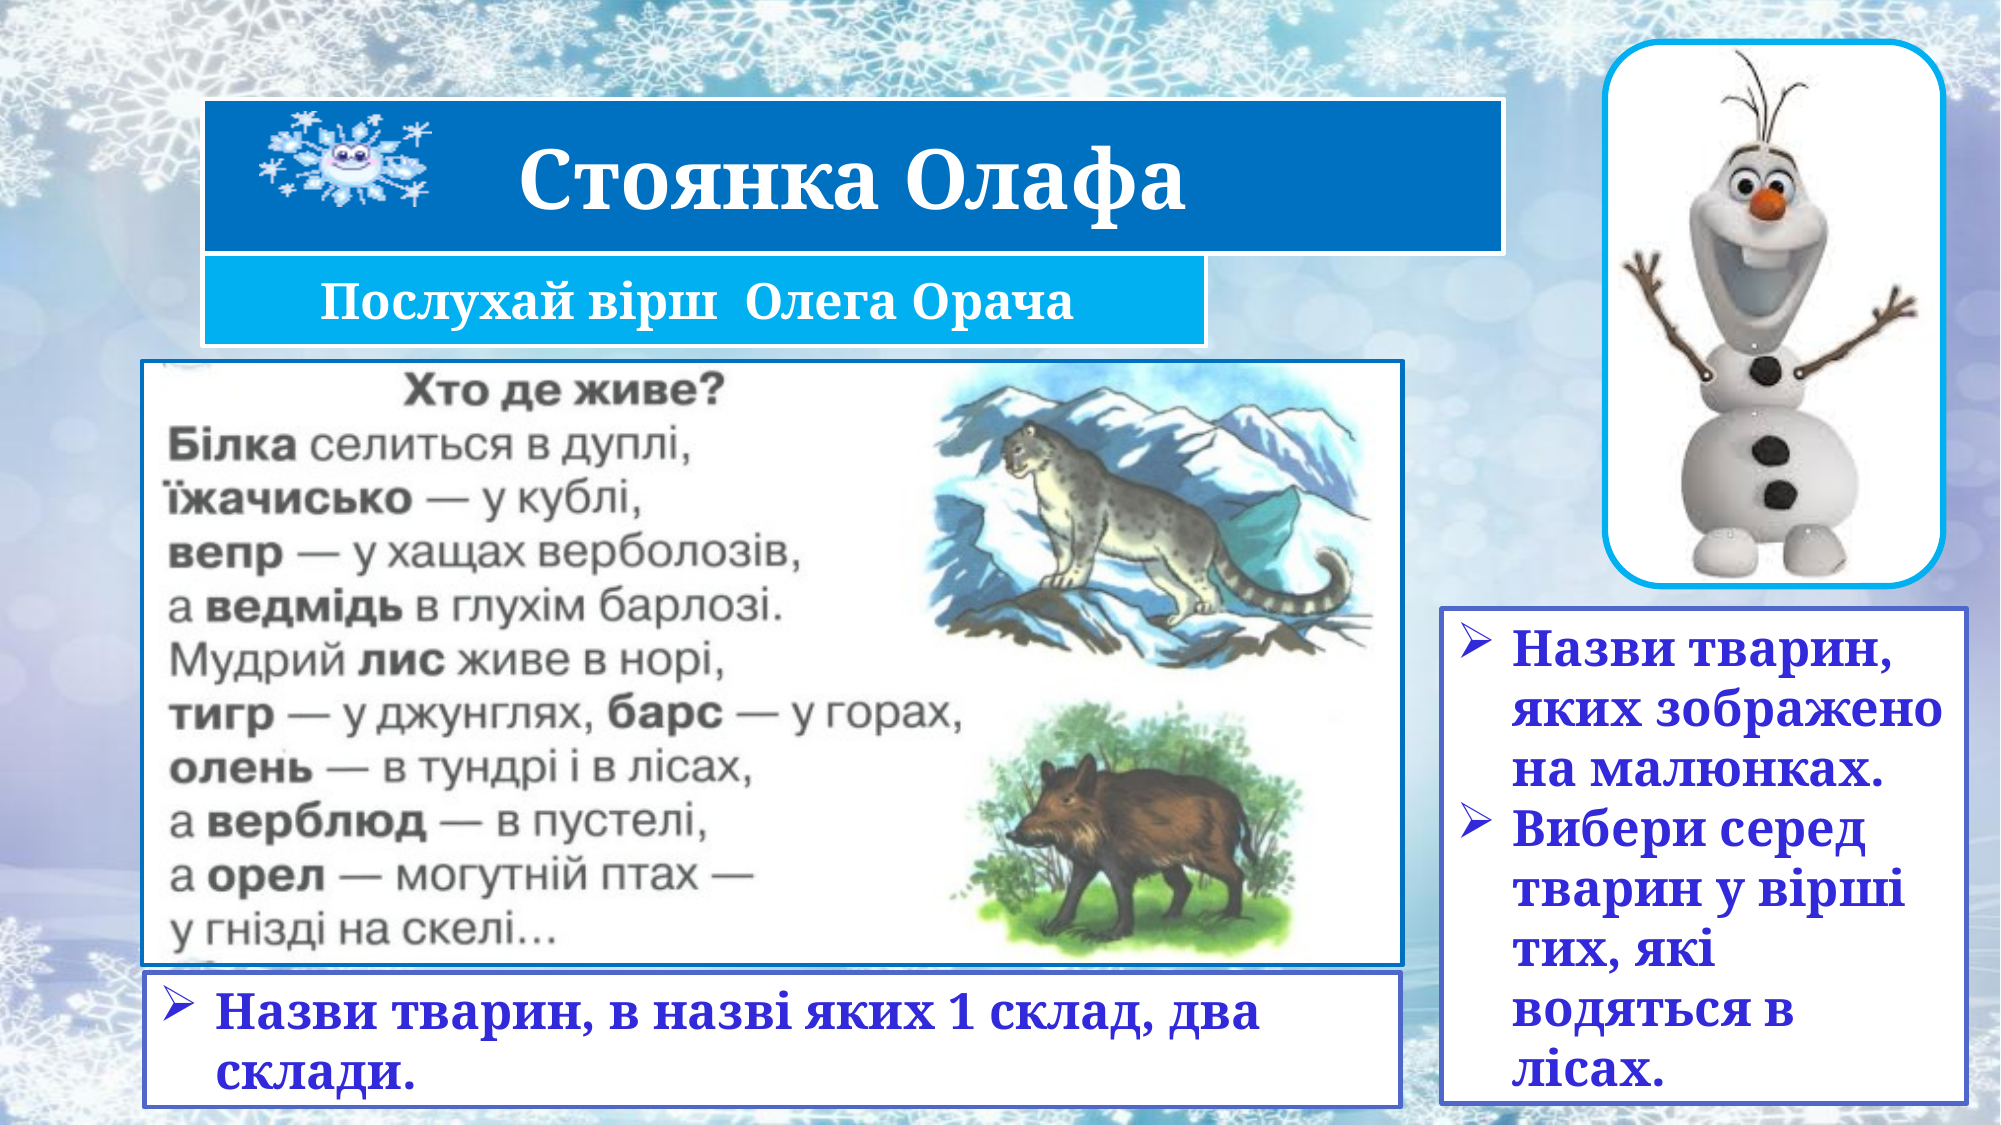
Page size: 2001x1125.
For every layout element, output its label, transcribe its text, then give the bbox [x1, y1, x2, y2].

text_box Стоянка Олафа [200, 97, 1506, 256]
text_box Назви тварин, в назві яких 1 склад, два склади. [142, 970, 1403, 1109]
text_box Назви тварин, яких зображено на малюнках. Вибери серед тварин у вірші тих, які водяться в лісах. [1439, 606, 1969, 1106]
picture [0, 0, 2001, 1125]
text_box Послухай вірш Олега Орача [200, 251, 1208, 348]
